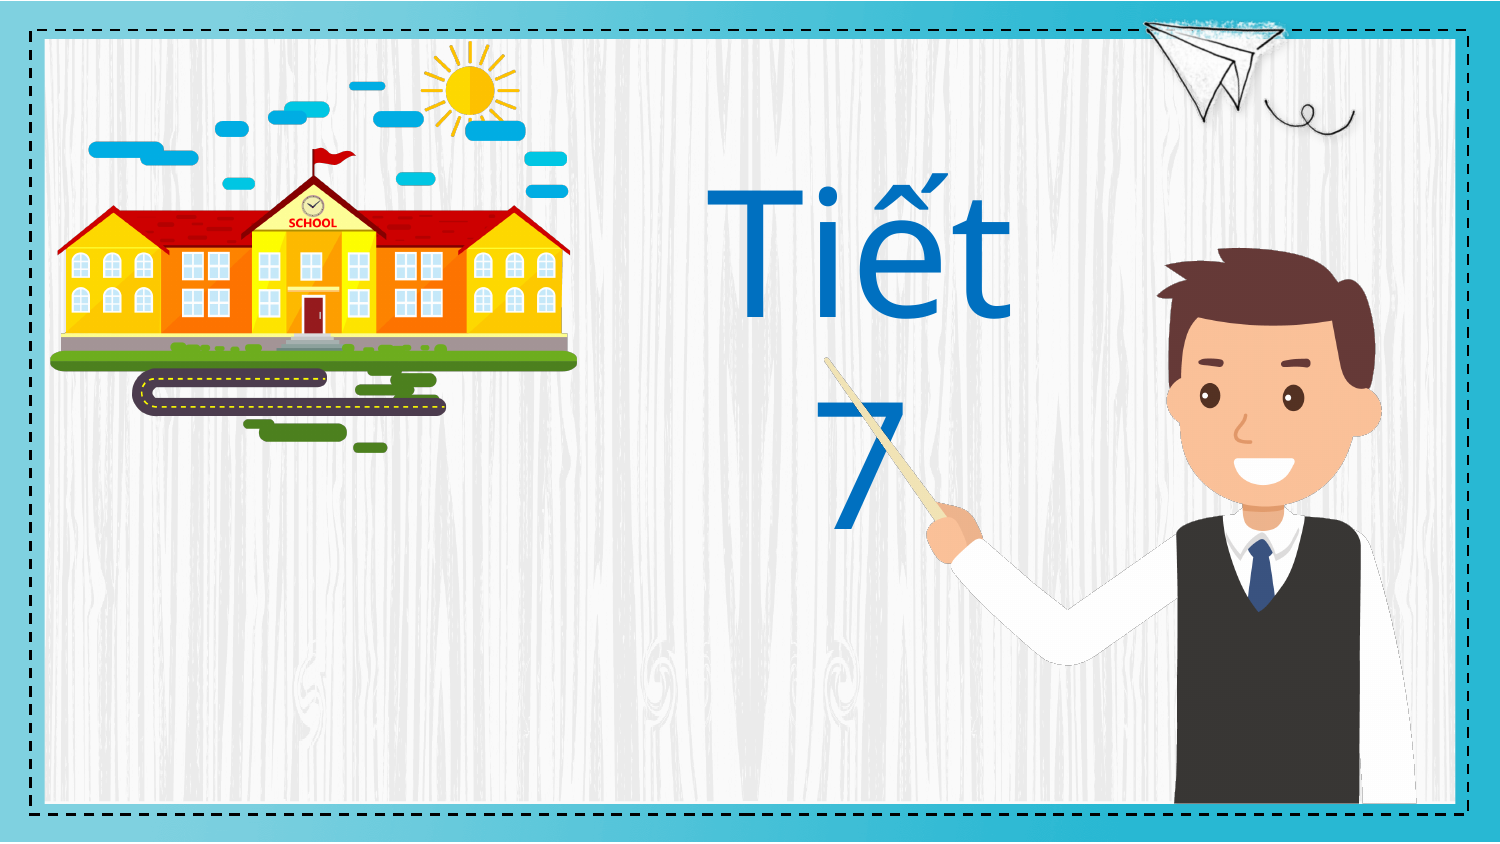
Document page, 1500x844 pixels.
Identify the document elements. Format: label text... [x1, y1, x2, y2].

text_box Tiết 7 [649, 134, 1072, 571]
text_box [29, 29, 1469, 816]
picture [0, 0, 1500, 842]
